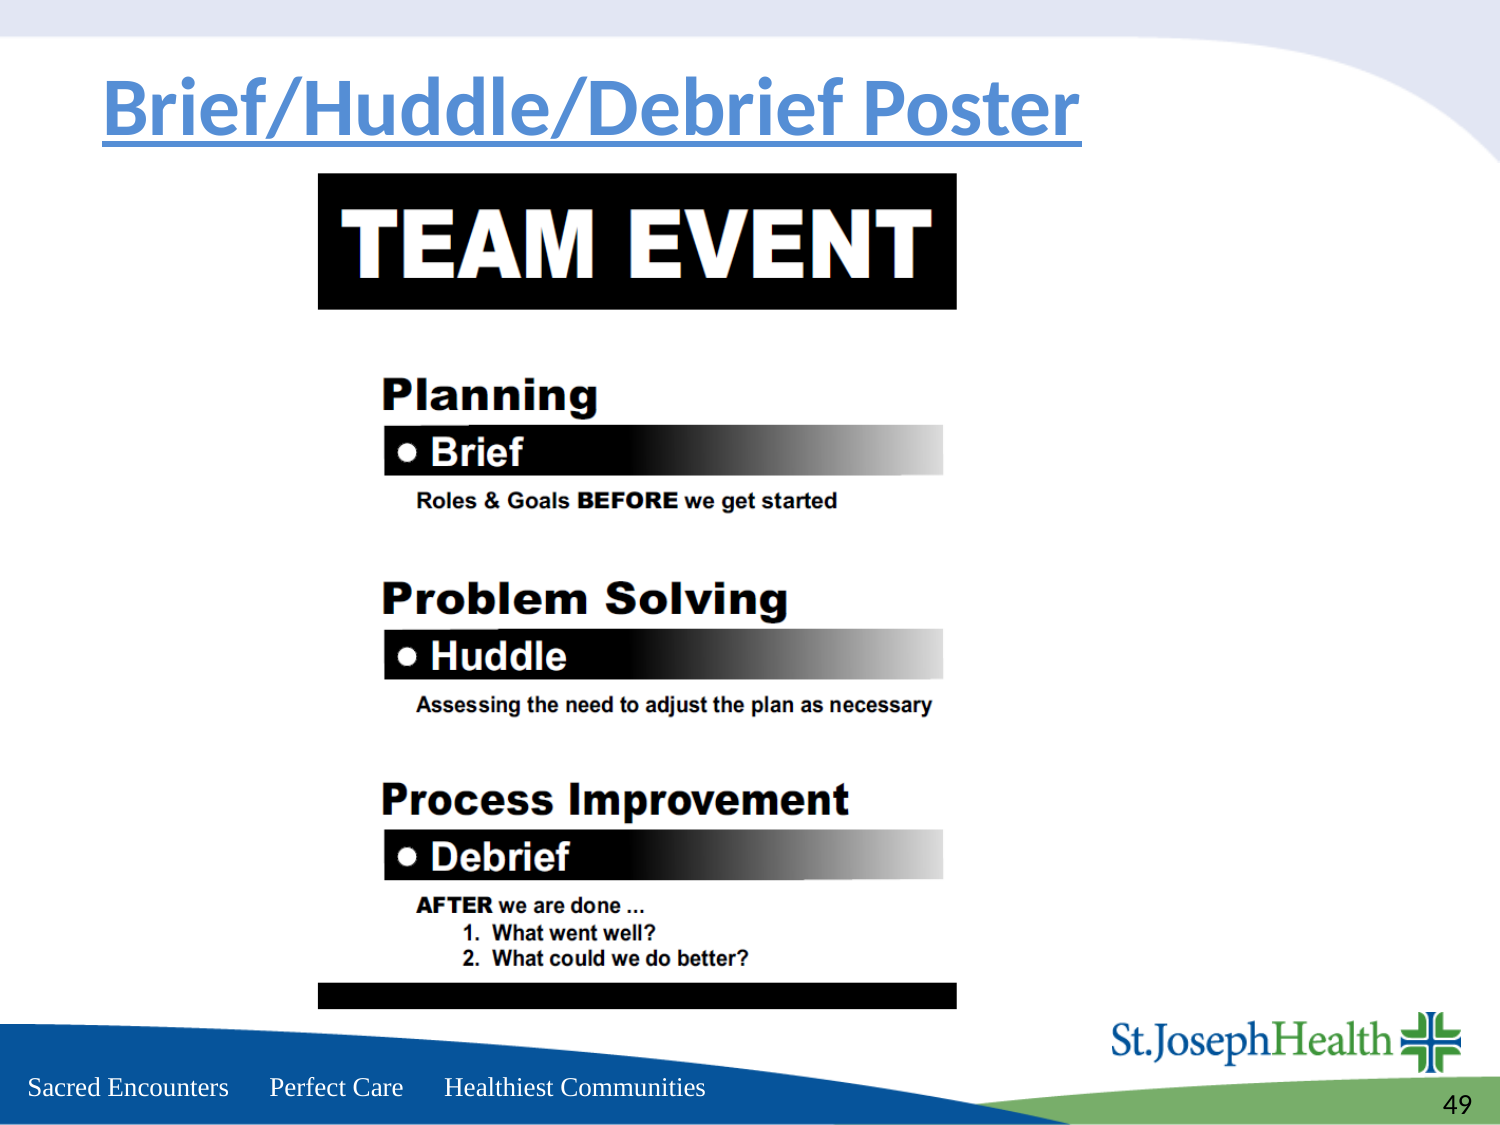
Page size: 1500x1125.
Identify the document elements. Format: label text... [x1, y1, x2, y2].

slide_number 49 [1312, 1077, 1488, 1125]
picture [0, 0, 1500, 163]
picture [0, 148, 1500, 1125]
title Brief/Huddle/Debrief Poster [87, 45, 1425, 300]
